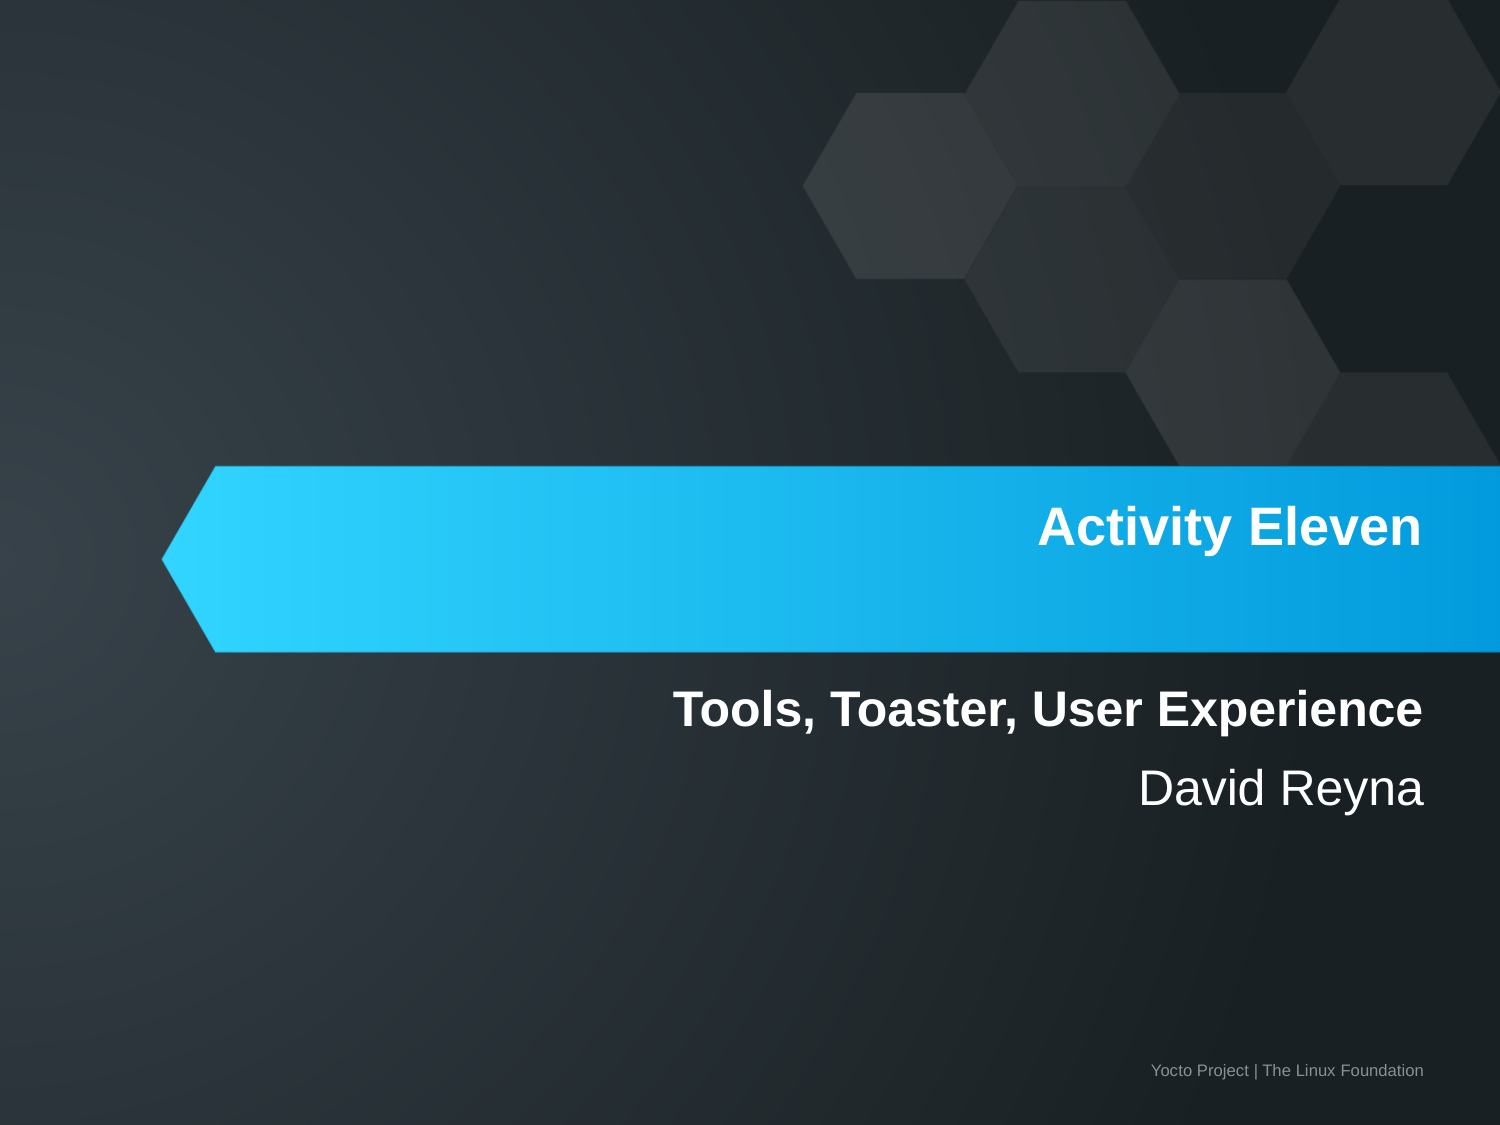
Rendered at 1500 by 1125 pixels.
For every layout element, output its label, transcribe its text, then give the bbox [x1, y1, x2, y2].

title Activity Eleven [300, 490, 1424, 634]
list Tools, Toaster, User Experience David Reyna [112, 676, 1424, 819]
picture [0, 0, 1500, 1125]
